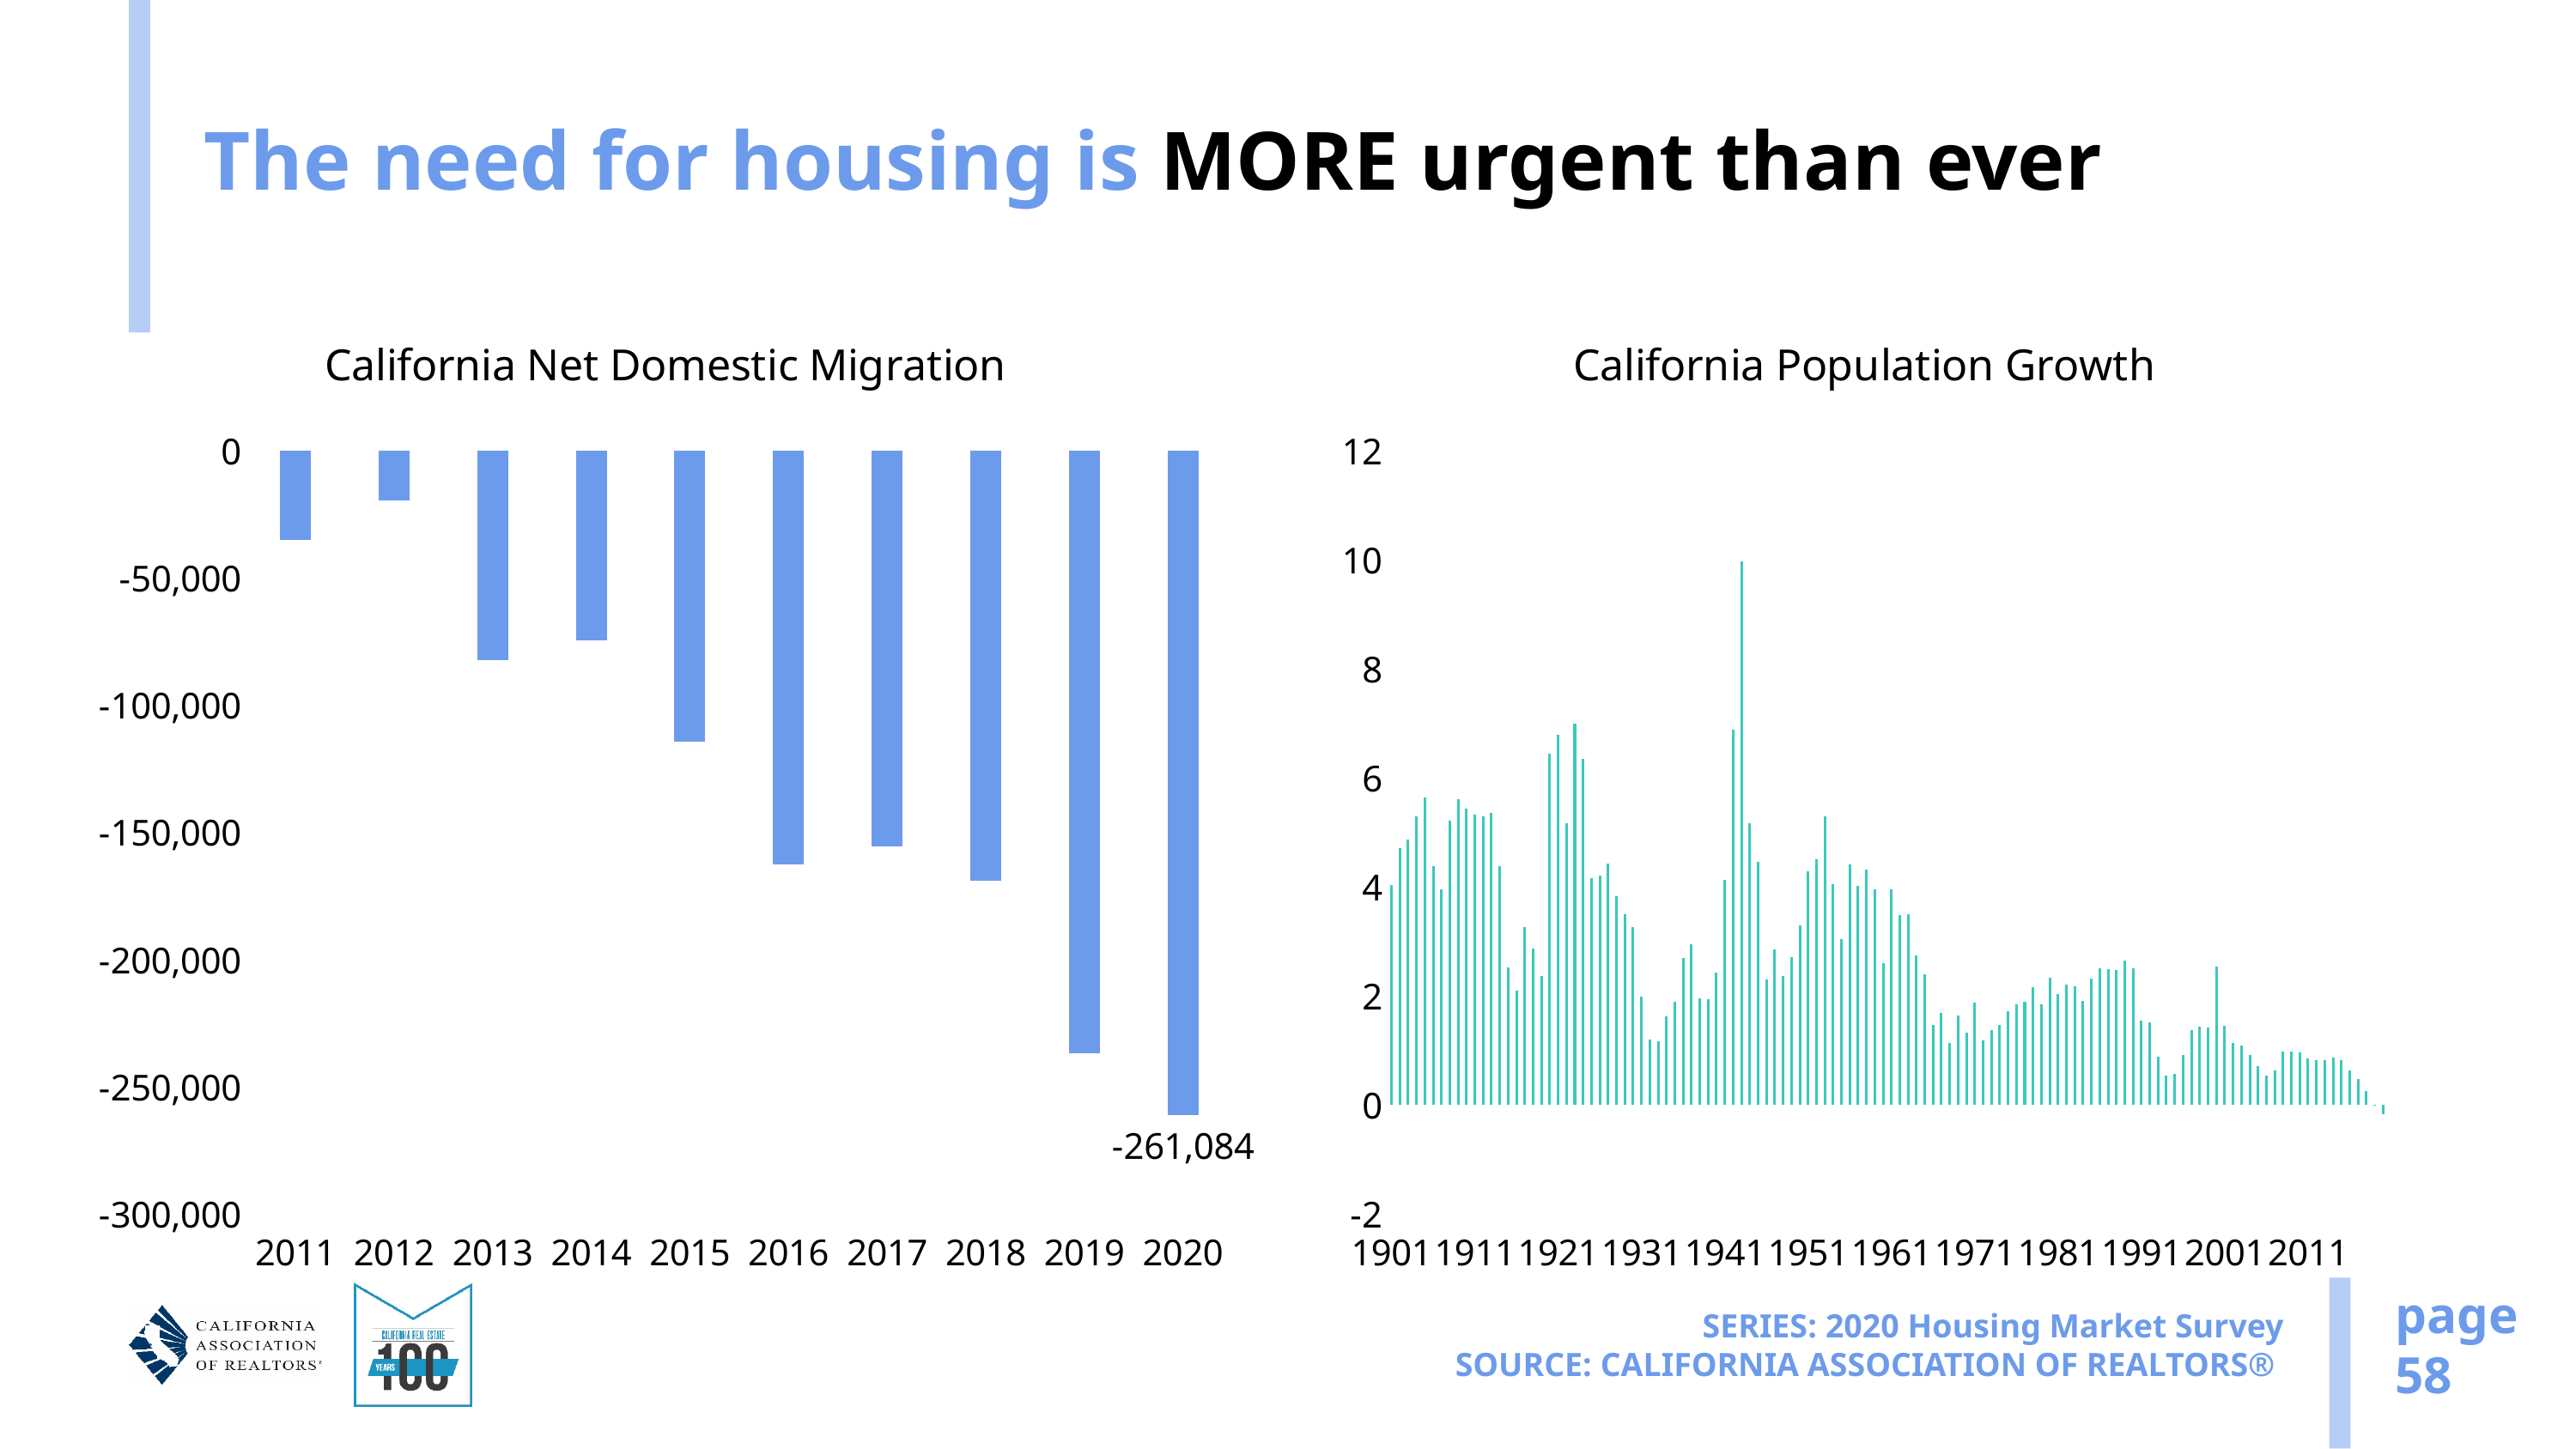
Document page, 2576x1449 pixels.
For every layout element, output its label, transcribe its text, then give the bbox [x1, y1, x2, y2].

chart [75, 294, 1256, 1297]
chart [1320, 294, 2409, 1297]
slide_number page 58 [2383, 1277, 2576, 1412]
picture [129, 1305, 322, 1385]
picture [354, 1297, 472, 1407]
text_box SERIES: 2020 Housing Market Survey SOURCE: CALIFORNIA ASSOCIATION OF REALTORS® [1394, 1300, 2297, 1390]
title The need for housing is MORE urgent than ever [191, 113, 2533, 215]
